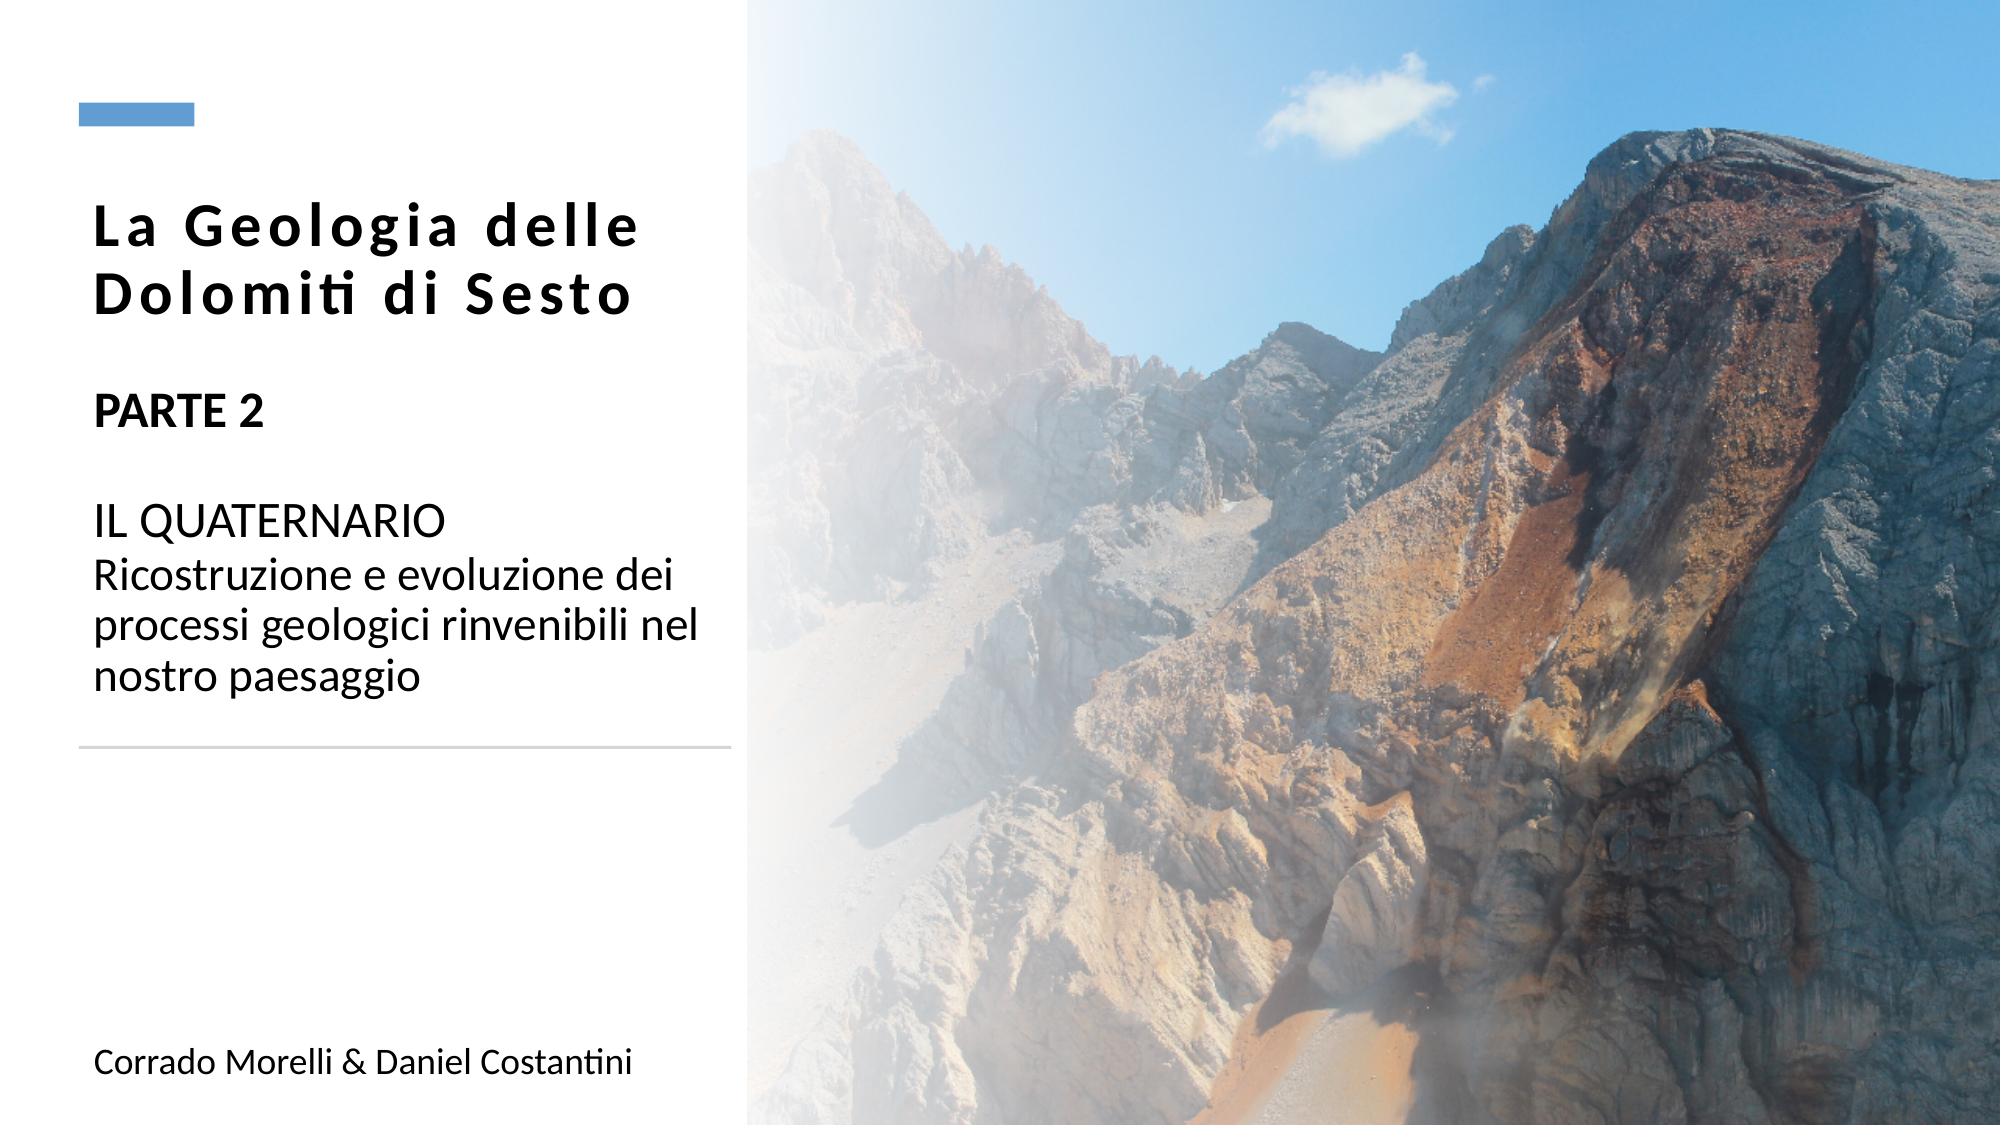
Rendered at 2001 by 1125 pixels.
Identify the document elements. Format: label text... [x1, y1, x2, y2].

text_box [78, 745, 732, 750]
text_box Corrado Morelli & Daniel Costantini [78, 1022, 665, 1091]
picture [747, 0, 2000, 1125]
title La Geologia delle Dolomiti di Sesto PARTE 2 IL QUATERNARIO Ricostruzione e evoluzione dei processi geologici rinvenibili nel nostro paesaggio [78, 184, 747, 710]
text_box [78, 102, 195, 128]
text_box [0, 0, 747, 1125]
